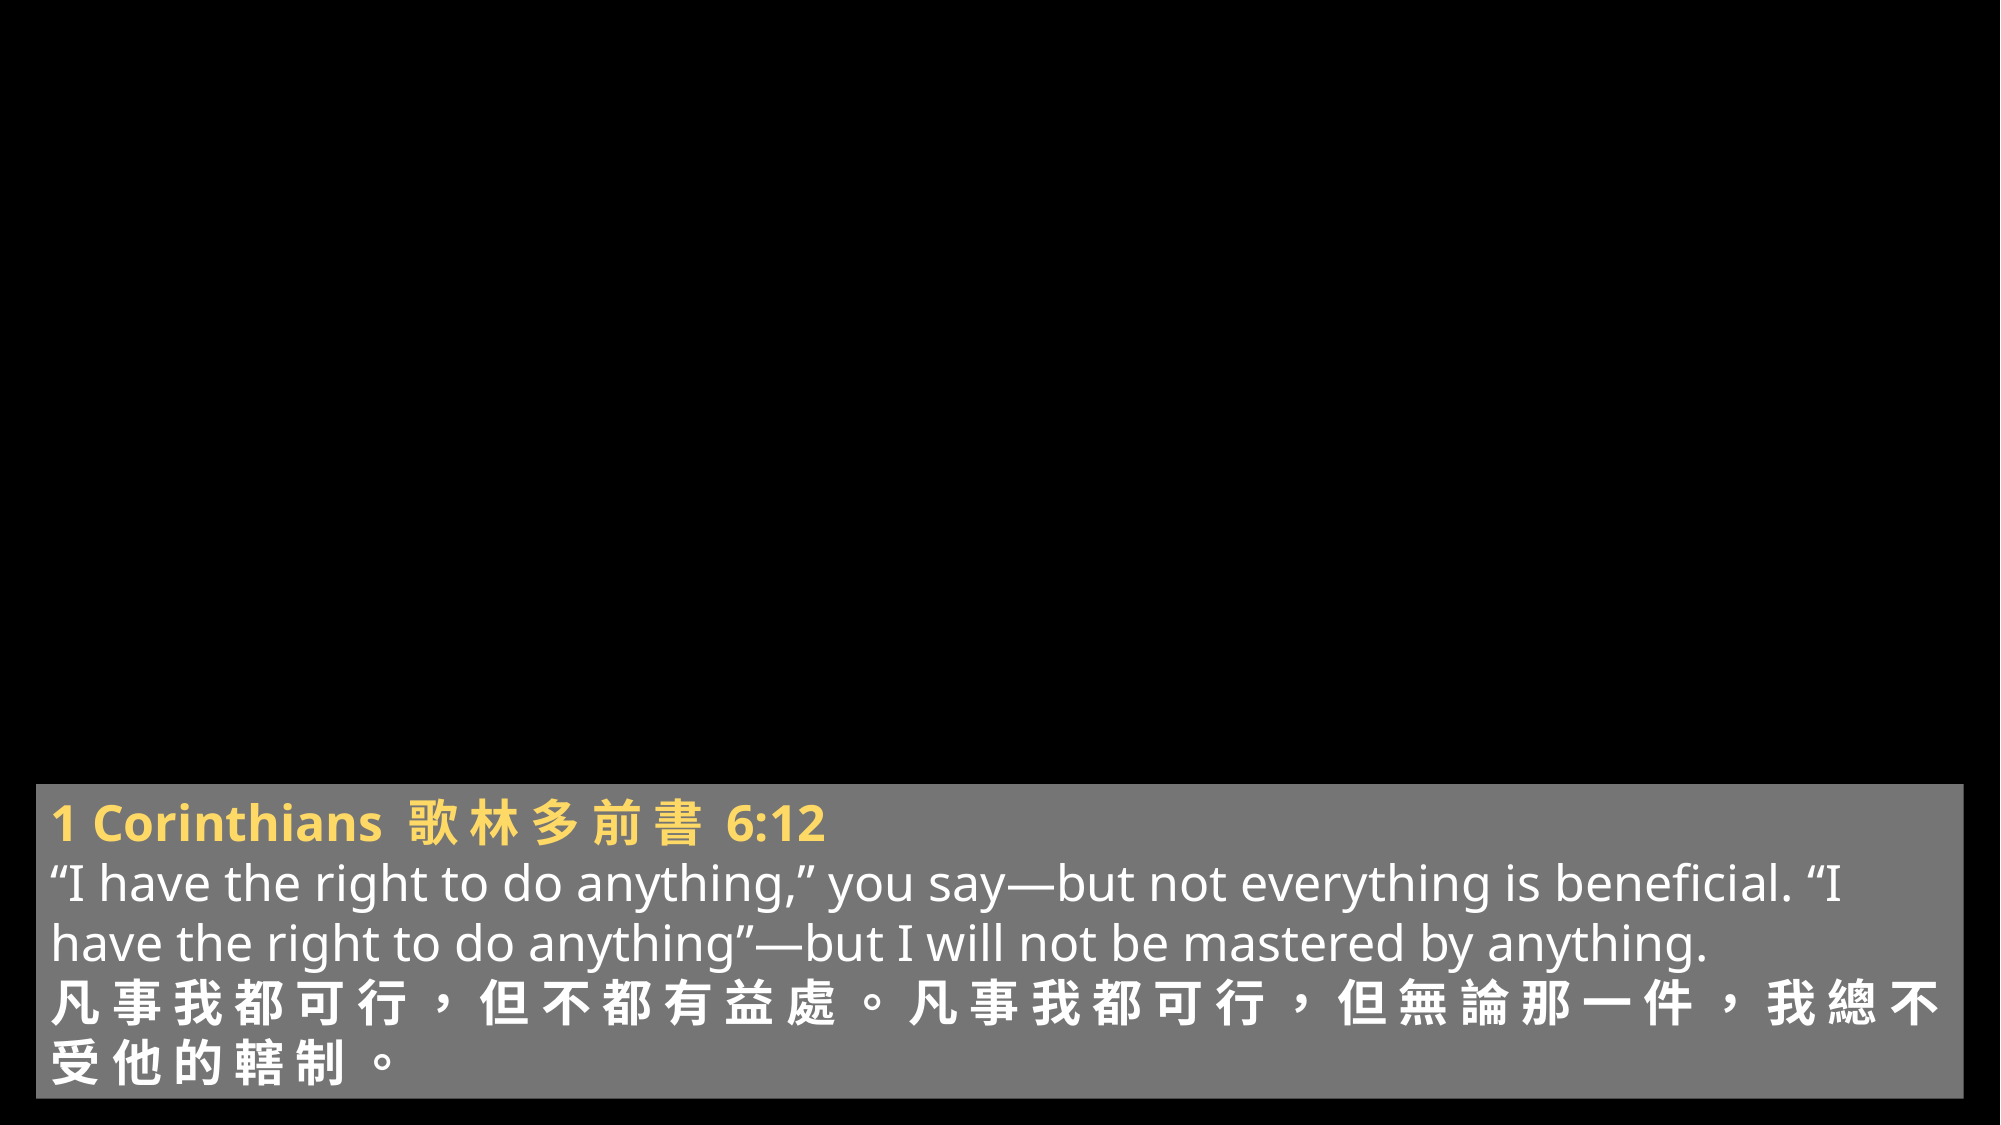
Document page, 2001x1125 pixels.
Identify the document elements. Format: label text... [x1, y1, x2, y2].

text_box 1 Corinthians 歌 林 多 前 書 6:12 “I have the right to do anything,” you say—but not everything is beneficial. “I have the right to do anything”—but I will not be mastered by anything. 凡 事 我 都 可 行 ， 但 不 都 有 益 處 。 凡 事 我 都 可 行 ， 但 無 論 那 一 件 ， 我 總 不 受 他 的 轄 制 。 [36, 784, 1964, 1099]
